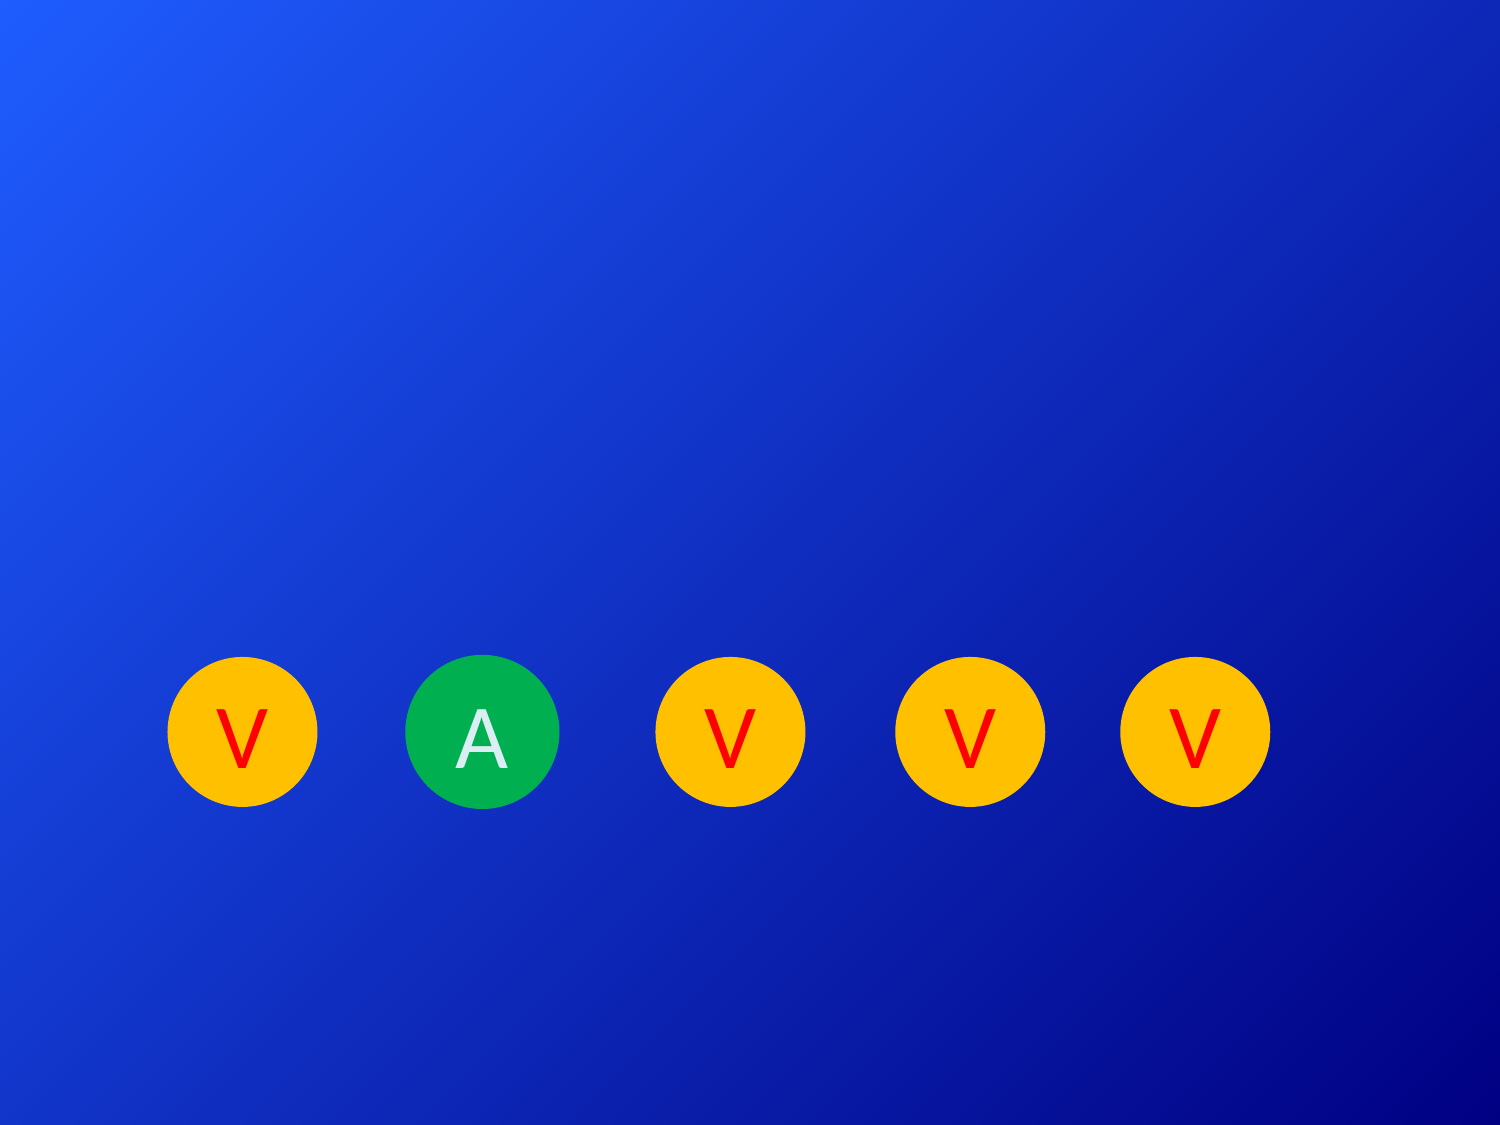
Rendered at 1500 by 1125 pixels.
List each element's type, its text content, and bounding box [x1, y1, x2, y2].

text_box V [1118, 654, 1273, 810]
text_box V [165, 654, 320, 810]
text_box V [893, 654, 1048, 810]
text_box V [653, 654, 808, 810]
text_box A [405, 654, 560, 810]
